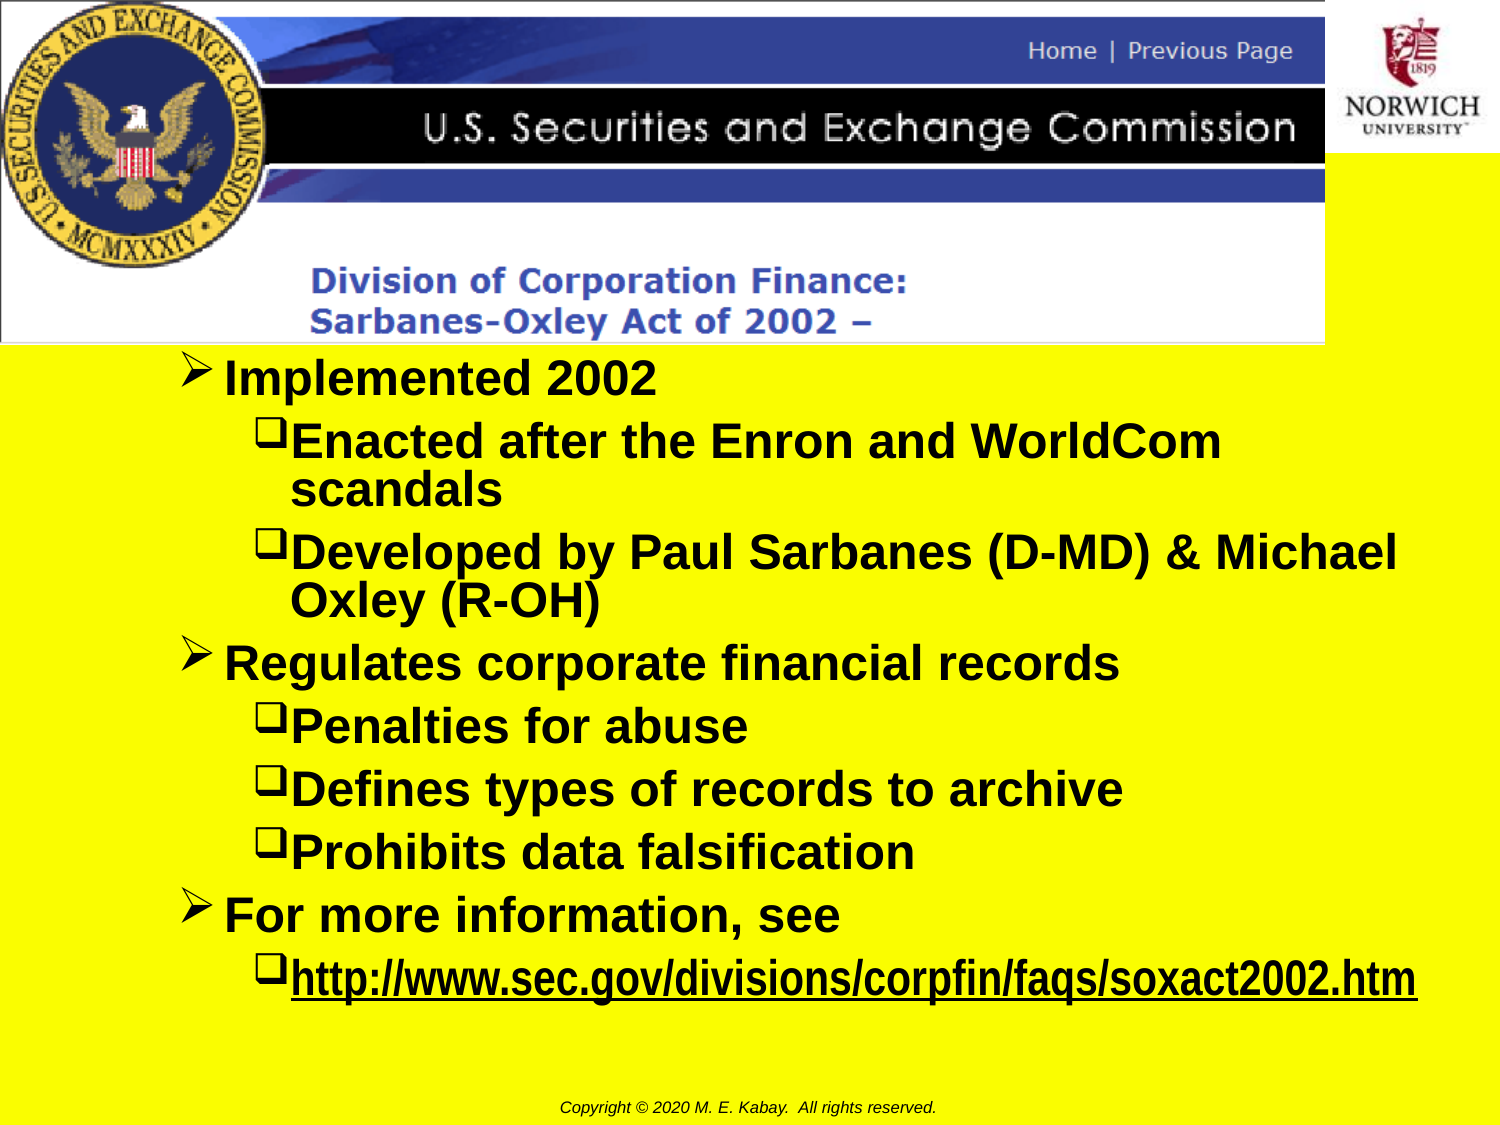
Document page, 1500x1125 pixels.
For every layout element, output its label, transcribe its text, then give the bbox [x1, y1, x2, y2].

picture [0, 0, 1500, 345]
title Sarbanes-Oxley [1329, 24, 1339, 213]
list Implemented 2002 Enacted after the Enron and WorldCom scandals Developed by Paul Sarbanes (D-MD) & Michael Oxley (R-OH) Regulates corporate financial records Penalties for abuse Defines types of records to archive Prohibits data falsification For more information, see http://www.sec.gov/divisions/corpfin/faqs/soxact2002.htm [161, 349, 1438, 1076]
